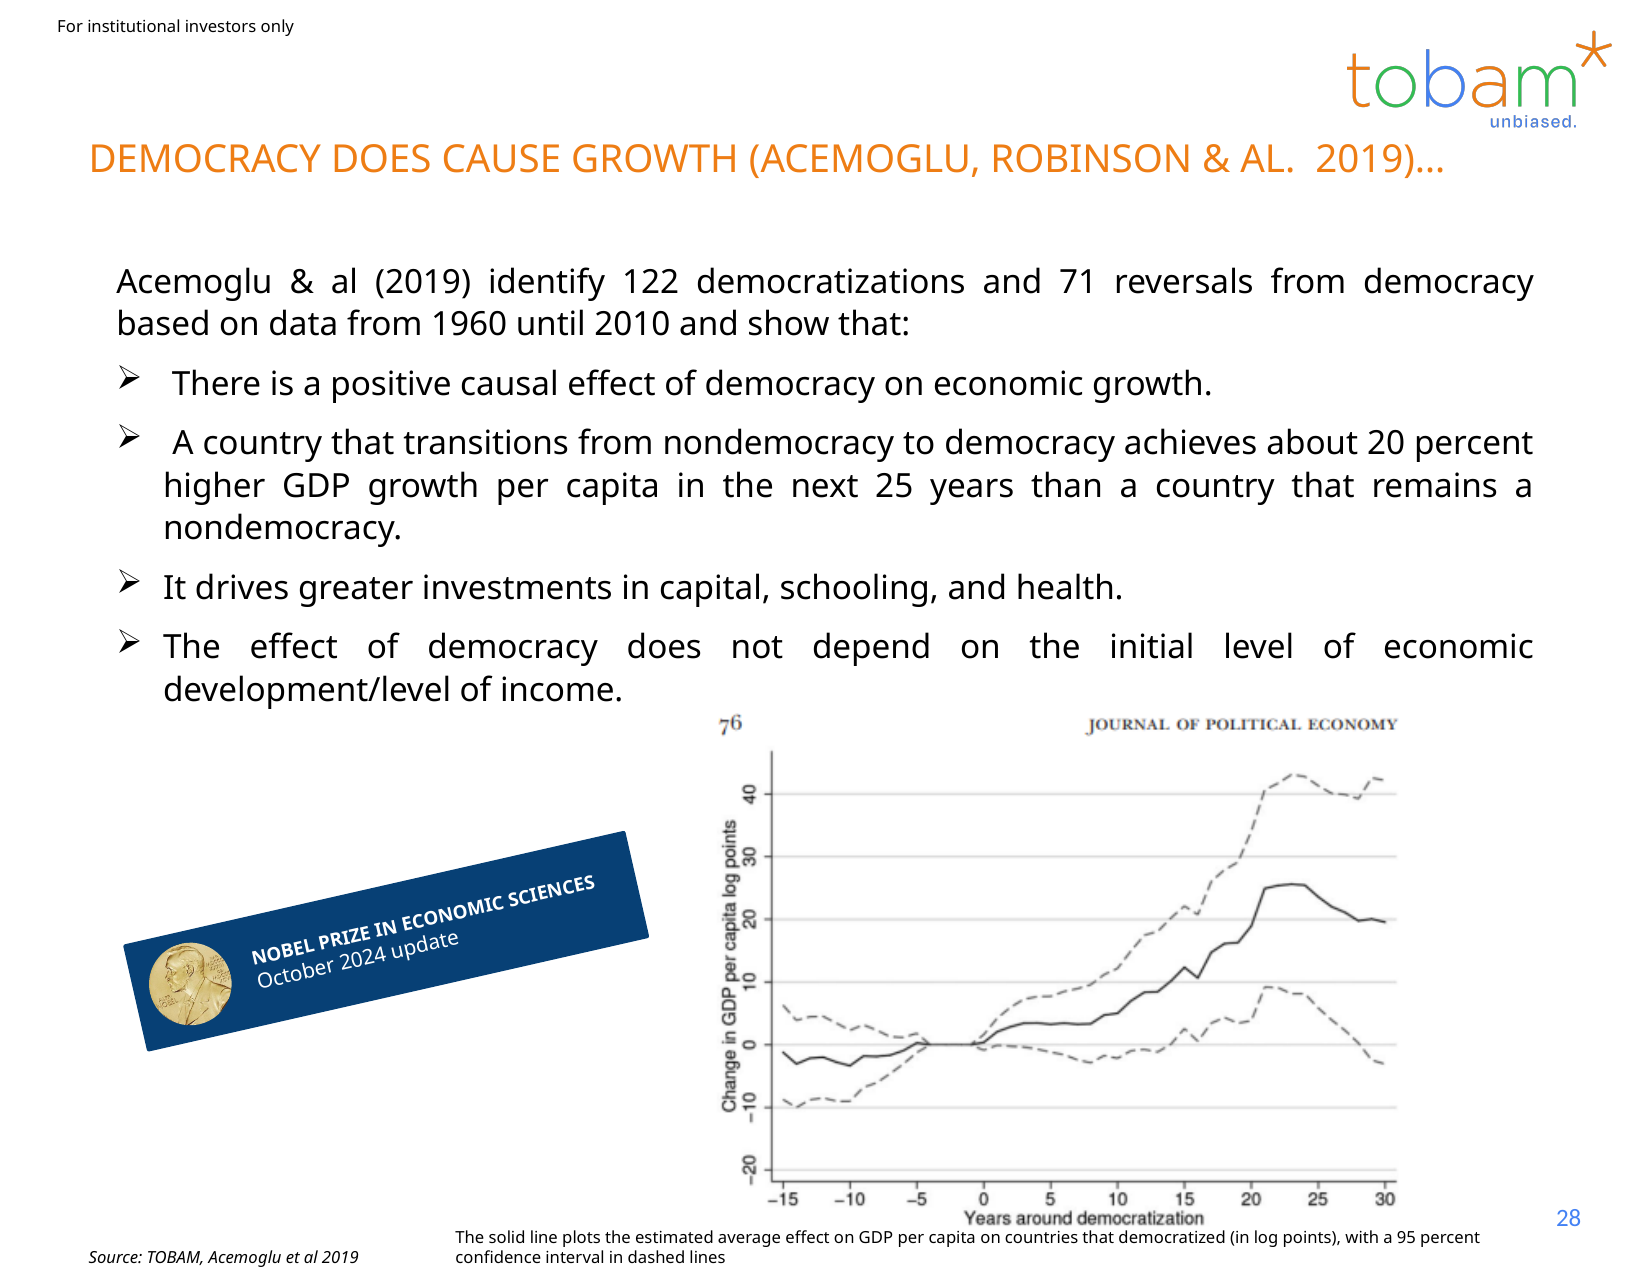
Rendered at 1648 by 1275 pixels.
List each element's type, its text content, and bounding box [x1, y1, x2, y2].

text_box Source: TOBAM, Acemoglu et al 2019 [73, 1239, 397, 1275]
picture [1307, 0, 1648, 168]
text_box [130, 888, 642, 1026]
text_box The solid line plots the estimated average effect on GDP per capita on countries that democratized (in log points), with a 95 percent confidence interval in dashed lines [440, 1219, 1522, 1275]
list DEMOCRACY DOES CAUSE GROWTH (ACEMOGLU, ROBINSON & AL. 2019)… [73, 126, 1587, 228]
text_box Acemoglu & al (2019) identify 122 democratizations and 71 reversals from democracy based on data from 1960 until 2010 and show that: There is a positive causal effect of democracy on economic growth. A country that transitions from nondemocracy to democracy achieves about 20 percent higher GDP growth per capita in the next 25 years than a country that remains a nondemocracy. It drives greater investments in capital, schooling, and health. The effect of democracy does not depend on the initial level of economic development/level of income. [96, 249, 1551, 775]
picture [675, 707, 1438, 1240]
